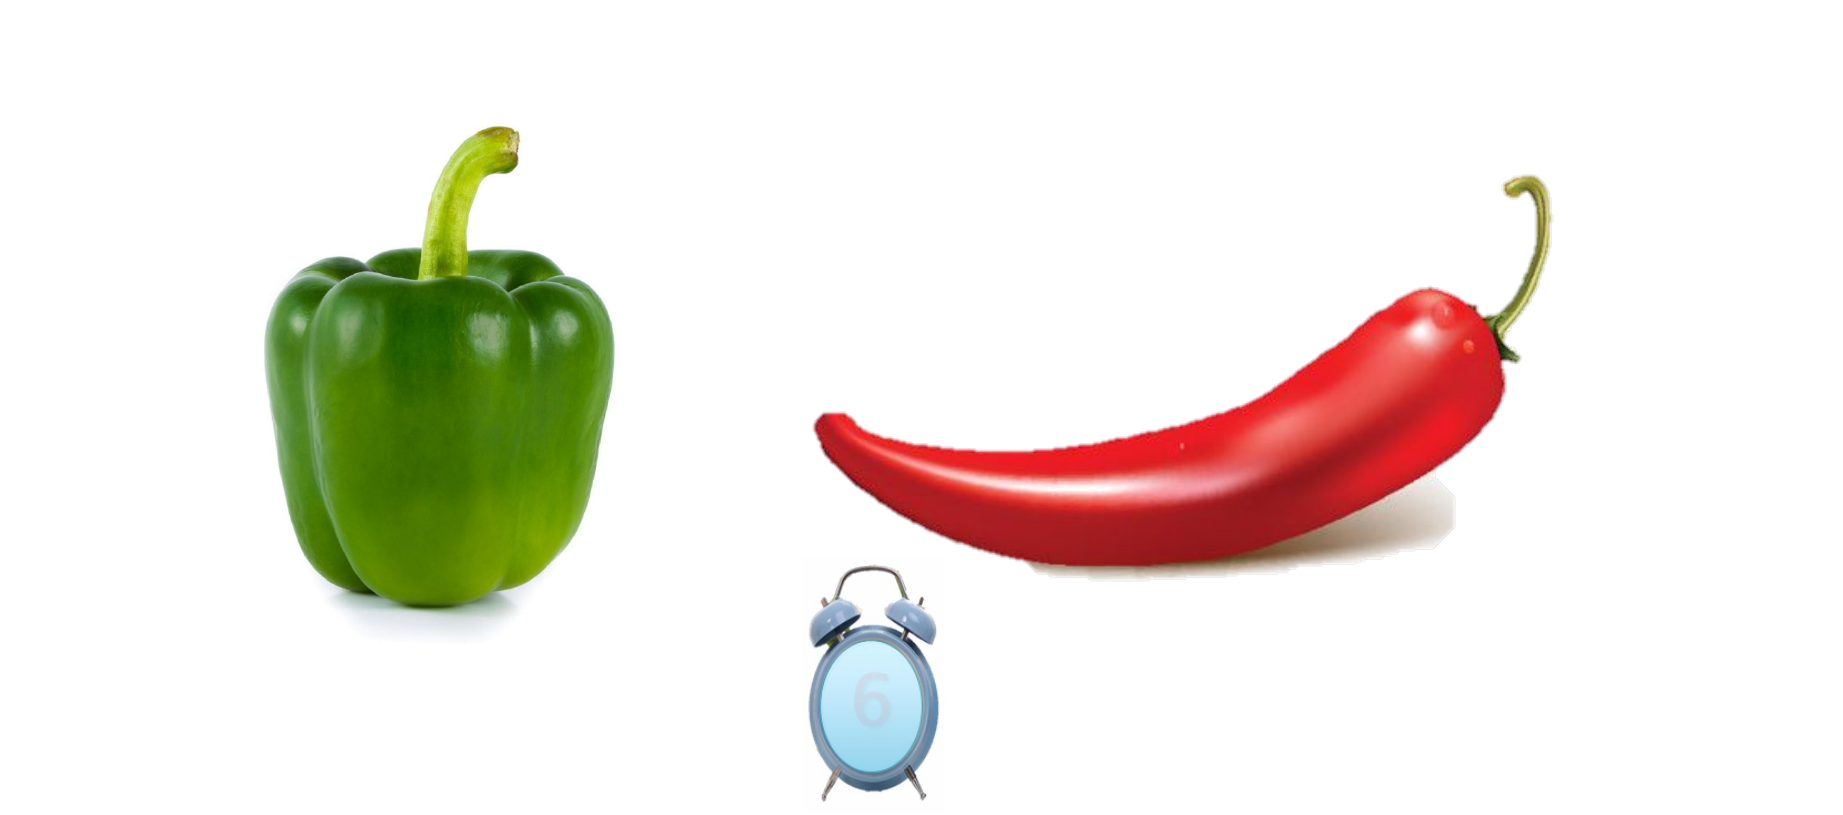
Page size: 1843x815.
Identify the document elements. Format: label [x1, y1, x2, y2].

picture [760, 154, 1590, 598]
text_box [801, 555, 946, 815]
picture [178, 108, 714, 644]
